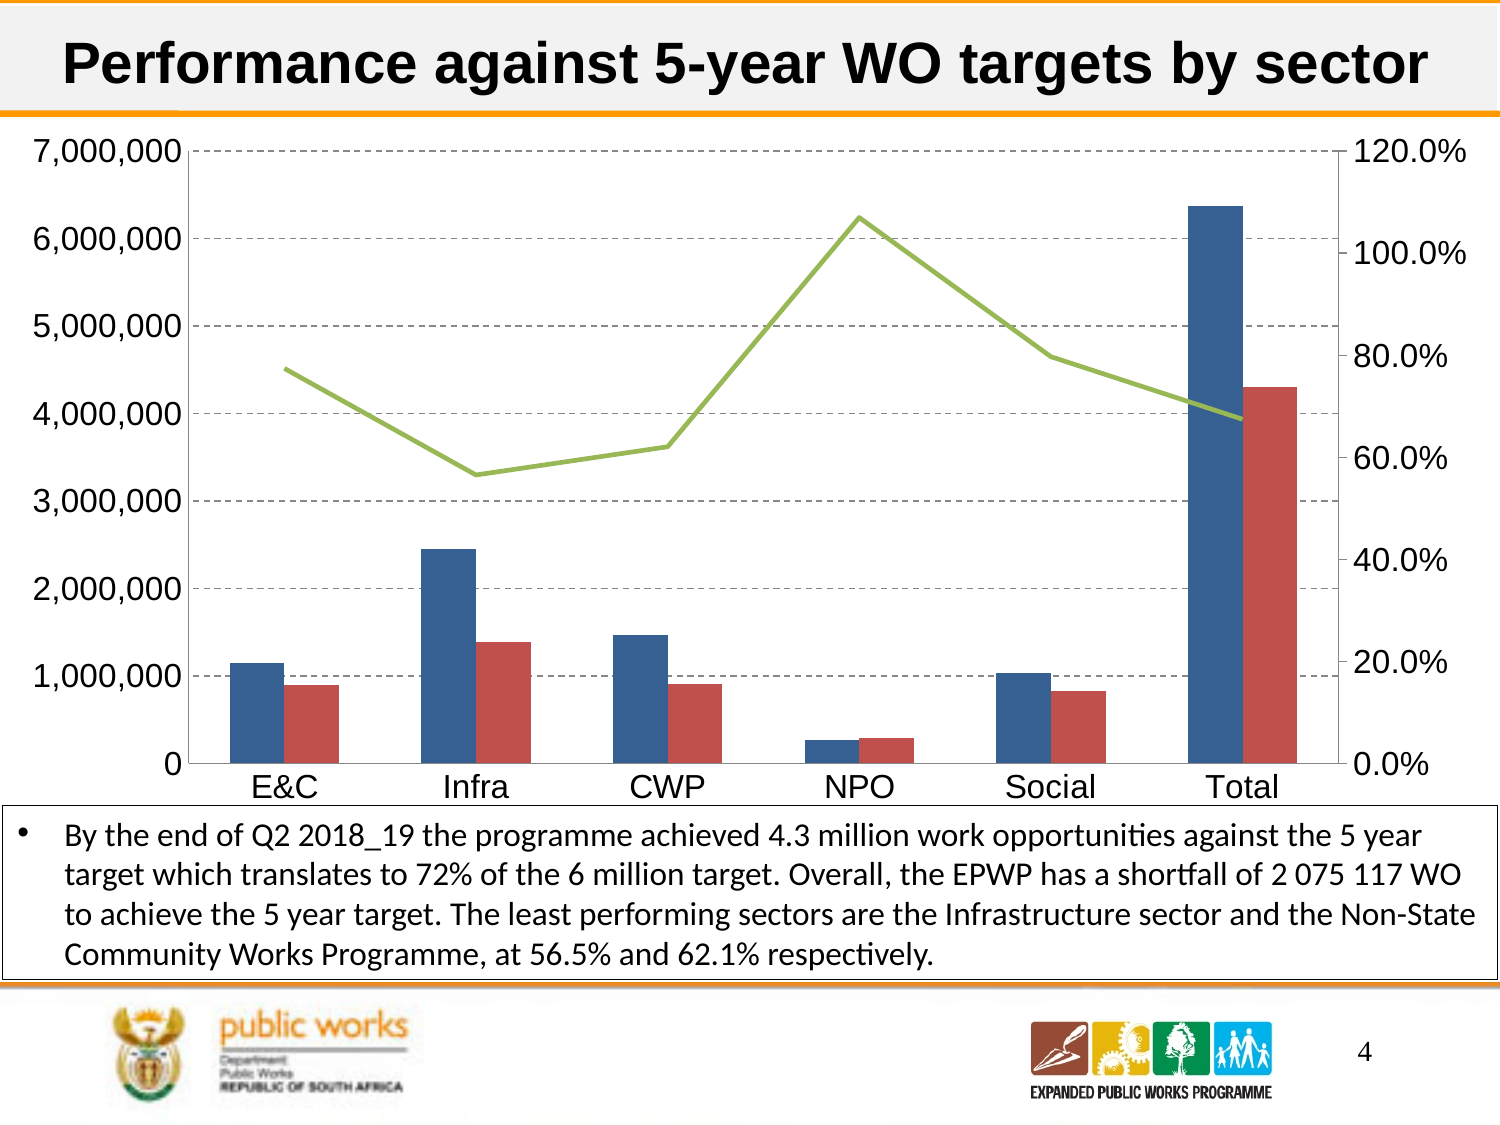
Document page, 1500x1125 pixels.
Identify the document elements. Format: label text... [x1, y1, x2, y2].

title Performance against 5-year WO targets by sector [0, 5, 1498, 113]
text_box By the end of Q2 2018_19 the programme achieved 4.3 million work opportunities against the 5 year target which translates to 72% of the 6 million target. Overall, the EPWP has a shortfall of 2 075 117 WO to achieve the 5 year target. The least performing sectors are the Infrastructure sector and the Non-State Community Works Programme, at 56.5% and 62.1% respectively. [1, 826, 1499, 982]
picture [0, 982, 1500, 1125]
chart [2, 118, 1498, 820]
slide_number 4 [1309, 1025, 1388, 1100]
